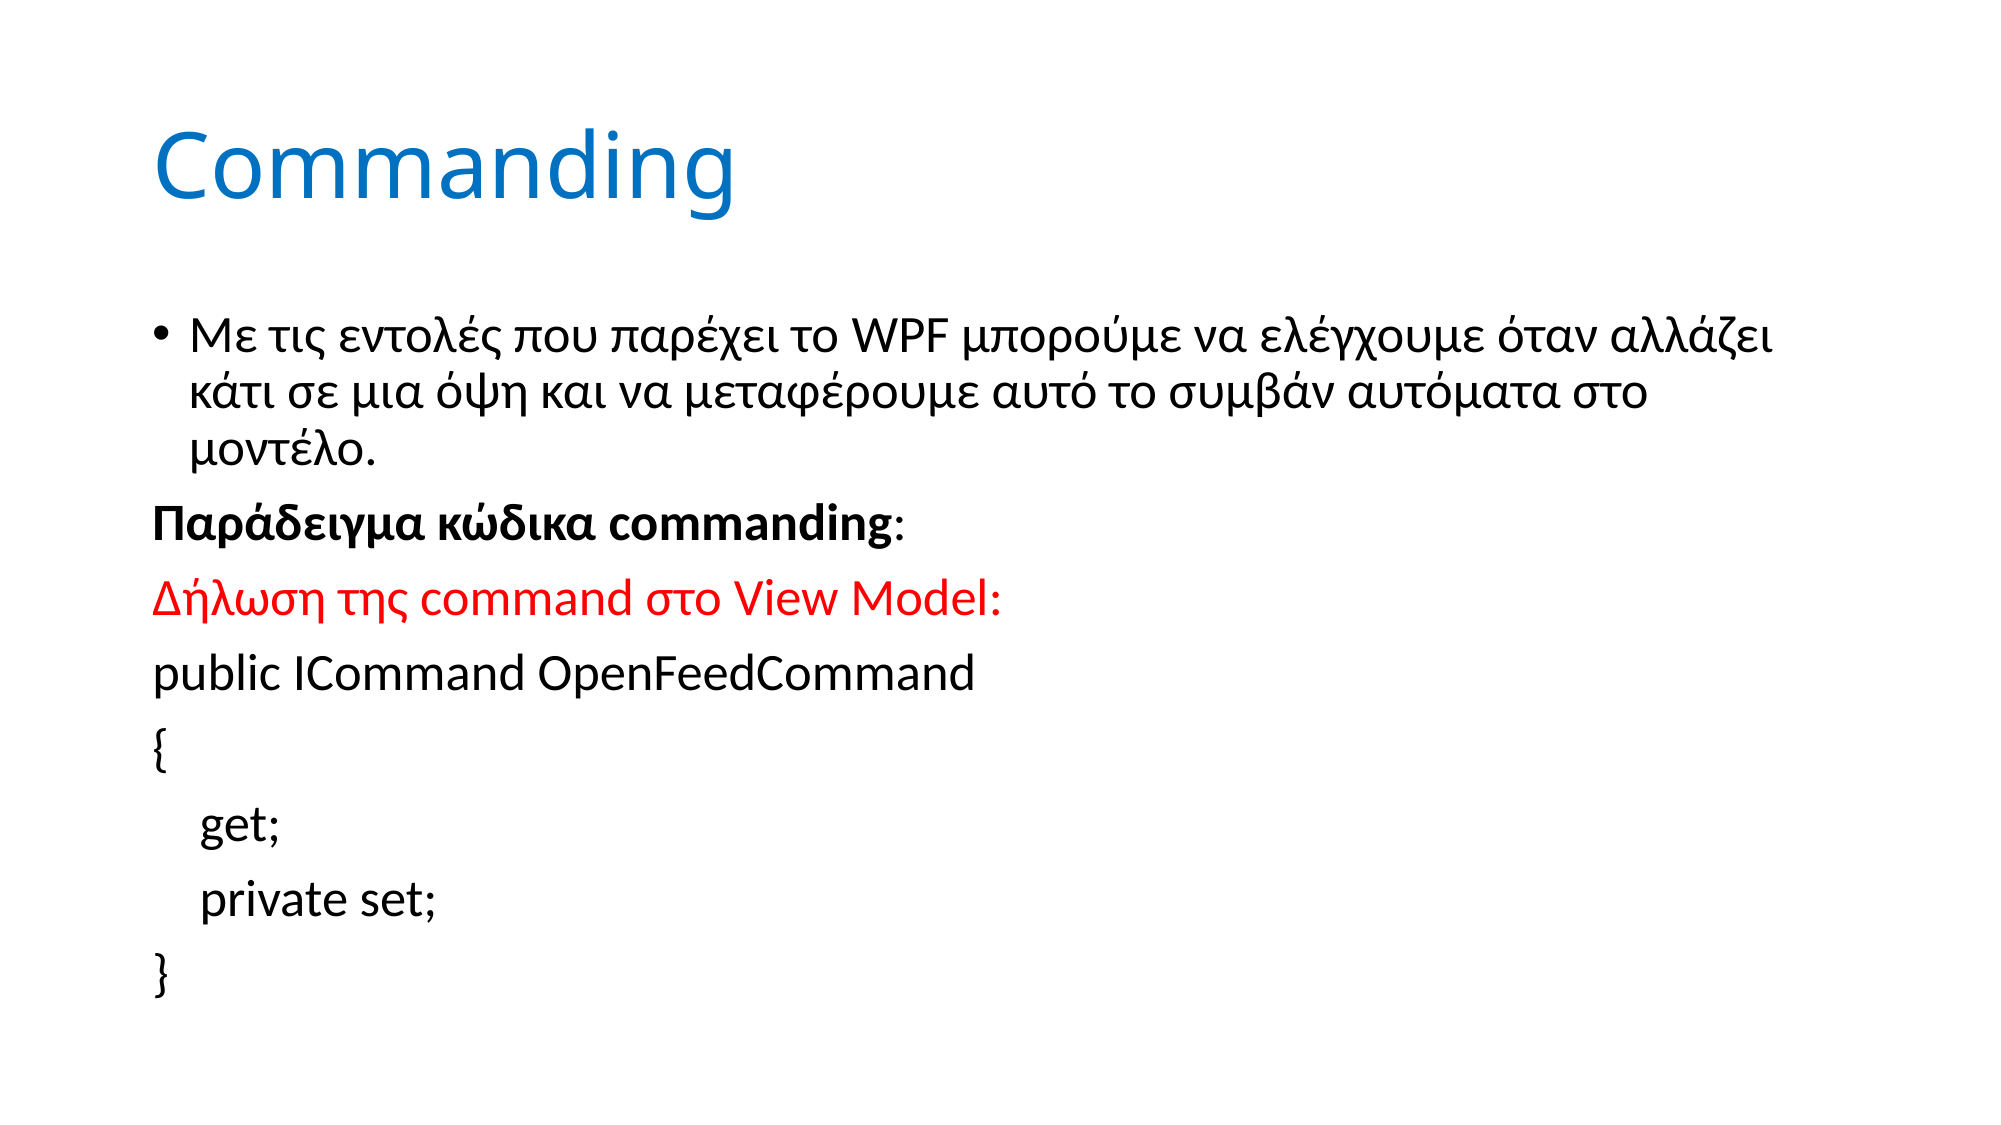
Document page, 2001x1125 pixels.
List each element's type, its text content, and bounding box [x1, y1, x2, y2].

list Με τις εντολές που παρέχει το WPF μπορούμε να ελέγχουμε όταν αλλάζει κάτι σε μια όψη και να μεταφέρουμε αυτό το συμβάν αυτόματα στο μοντέλο. Παράδειγμα κώδικα commanding: Δήλωση της command στο View Model: public ICommand OpenFeedCommand { get; private set; } [137, 299, 1863, 1014]
title Commanding [137, 59, 1863, 278]
